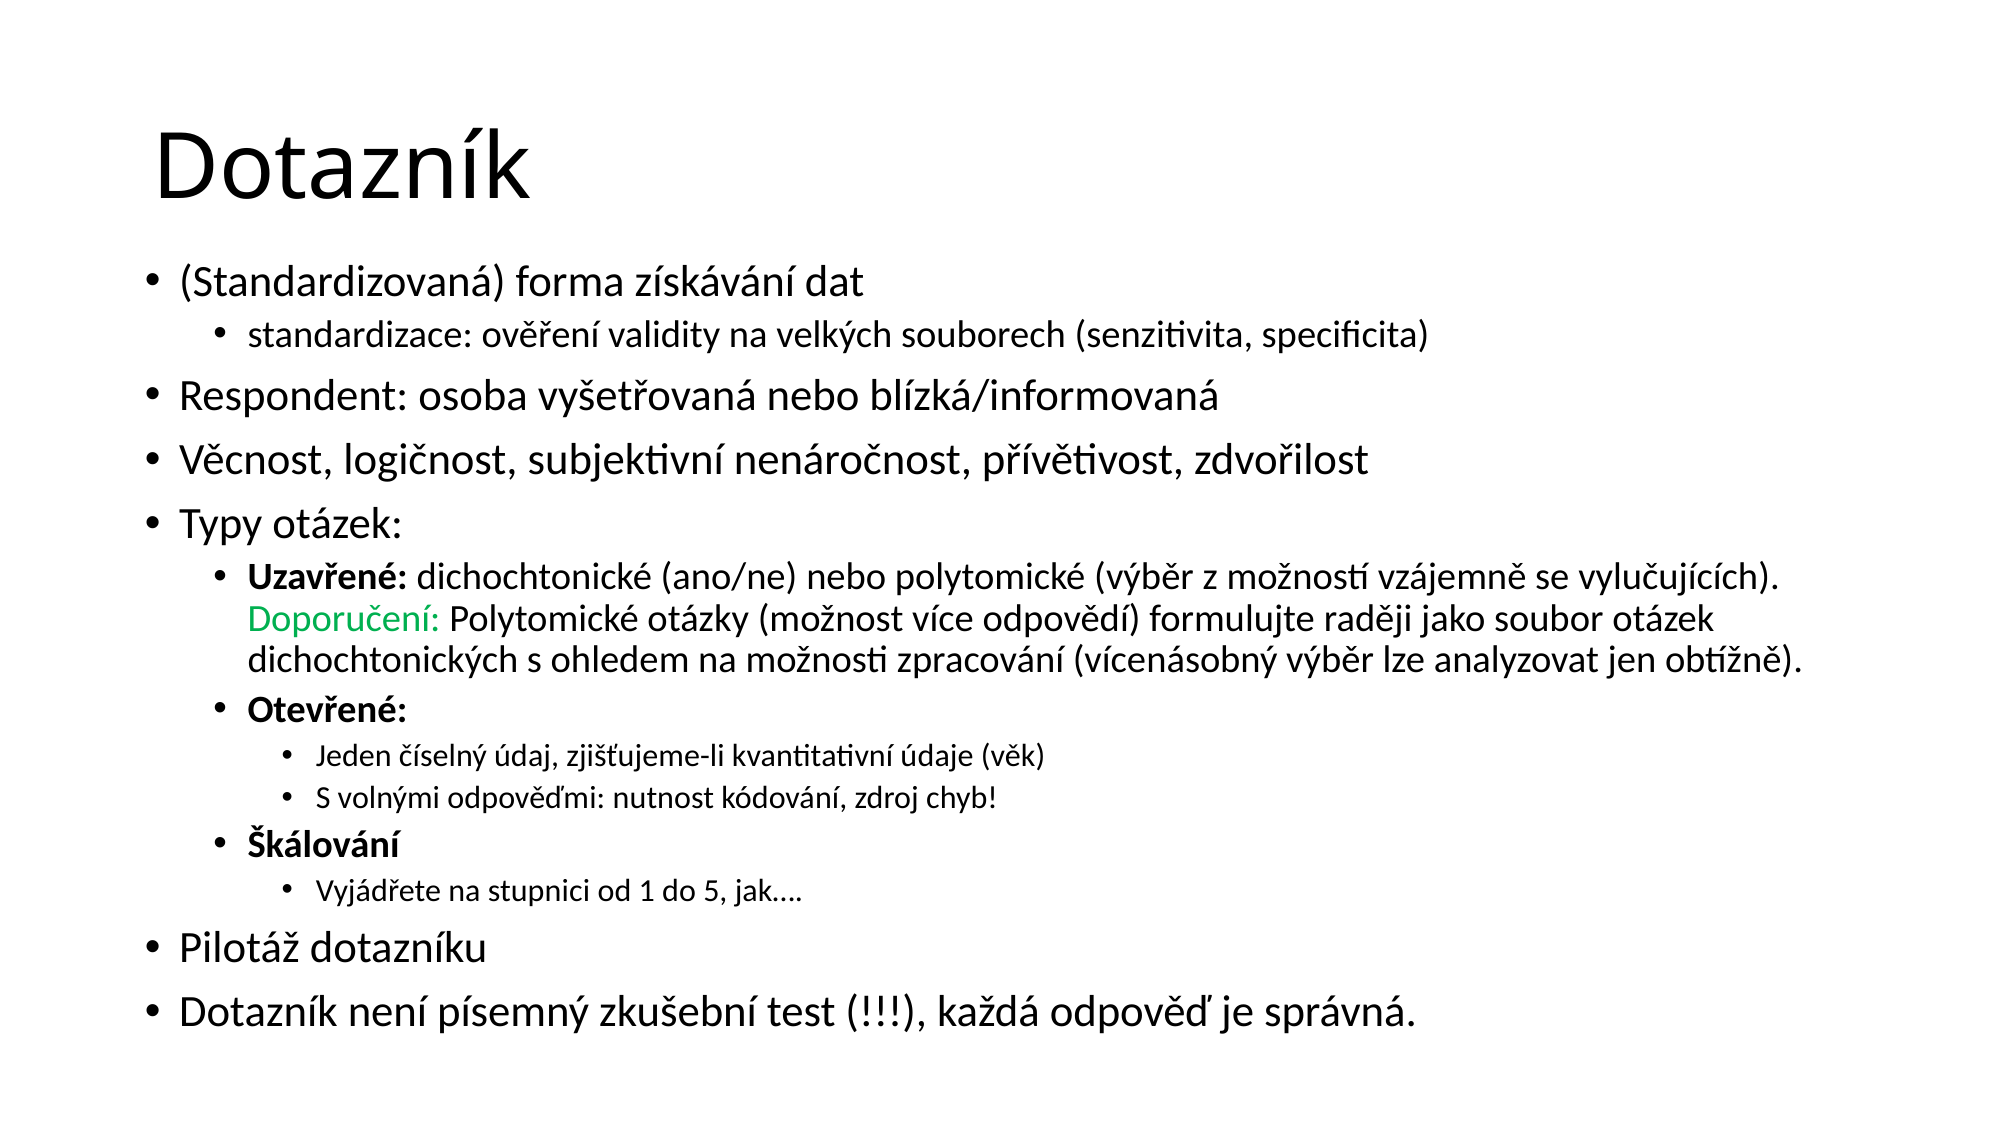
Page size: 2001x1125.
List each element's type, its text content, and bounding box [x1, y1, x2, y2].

title Dotazník [137, 59, 1863, 278]
list (Standardizovaná) forma získávání dat standardizace: ověření validity na velkých souborech (senzitivita, specificita) Respondent: osoba vyšetřovaná nebo blízká/informovaná Věcnost, logičnost, subjektivní nenáročnost, přívětivost, zdvořilost Typy otázek: Uzavřené: dichochtonické (ano/ne) nebo polytomické (výběr z možností vzájemně se vylučujících). Doporučení: Polytomické otázky (možnost více odpovědí) formulujte raději jako soubor otázek dichochtonických s ohledem na možnosti zpracování (vícenásobný výběr lze analyzovat jen obtížně). Otevřené: Jeden číselný údaj, zjišťujeme-li kvantitativní údaje (věk) S volnými odpověďmi: nutnost kódování, zdroj chyb! Škálování Vyjádřete na stupnici od 1 do 5, jak…. Pilotáž dotazníku Dotazník není písemný zkušební test (!!!), každá odpověď je správná. [130, 250, 1856, 1057]
